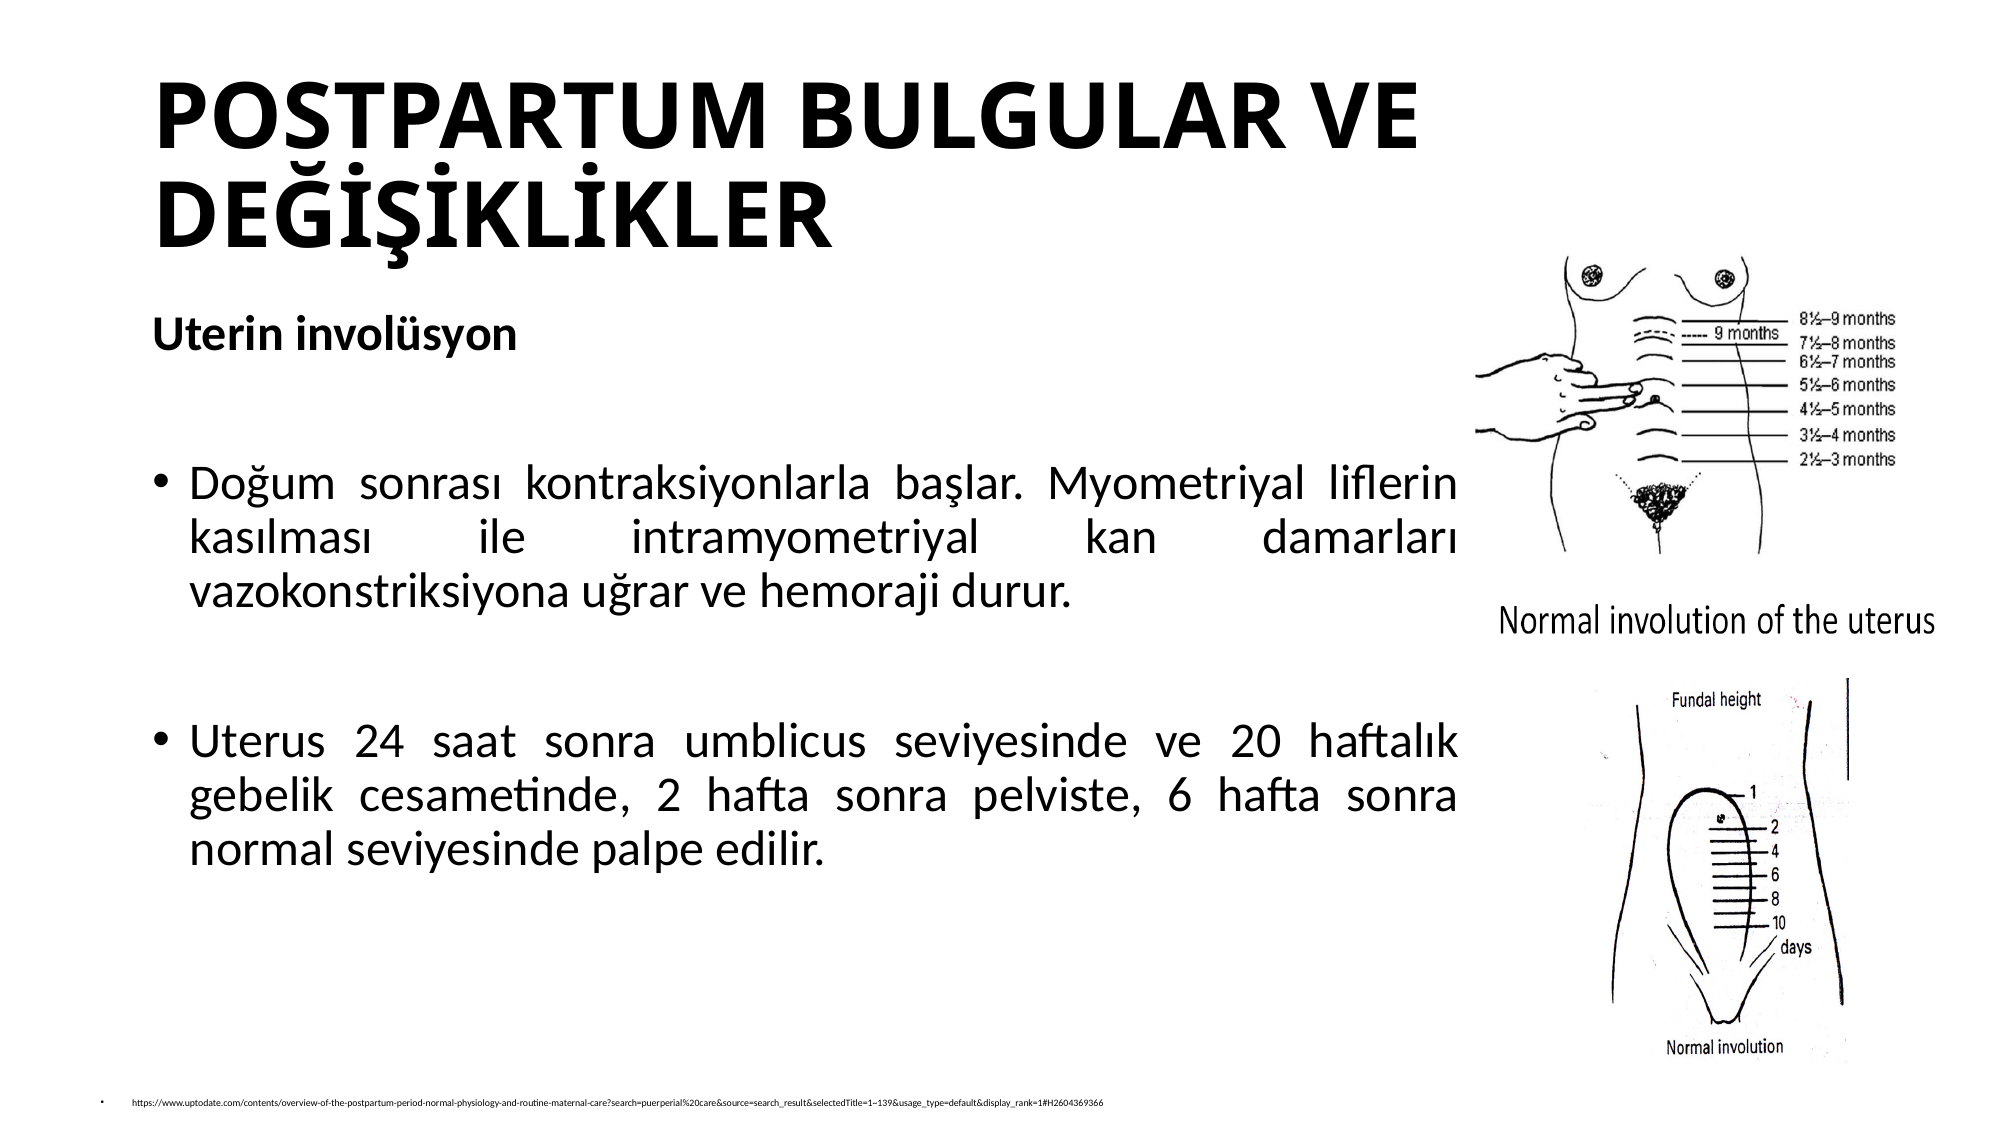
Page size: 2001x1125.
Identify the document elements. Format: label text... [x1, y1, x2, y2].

picture [1473, 253, 1908, 563]
text_box https://www.uptodate.com/contents/overview-of-the-postpartum-period-normal-physiology-and-routine-maternal-care?search=puerperial%20care&source=search_result&selectedTitle=1~139&usage_type=default&display_rank=1#H2604369366 [85, 1090, 1811, 1116]
picture [1487, 581, 1952, 1066]
list Uterin involüsyon Doğum sonrası kontraksiyonlarla başlar. Myometriyal liflerin kasılması ile intramyometriyal kan damarları vazokonstriksiyona uğrar ve hemoraji durur. Uterus 24 saat sonra umblicus seviyesinde ve 20 haftalık gebelik cesametinde, 2 hafta sonra pelviste, 6 hafta sonra normal seviyesinde palpe edilir. [137, 299, 1474, 1014]
title POSTPARTUM BULGULAR VE DEĞİŞİKLİKLER [137, 59, 1863, 278]
